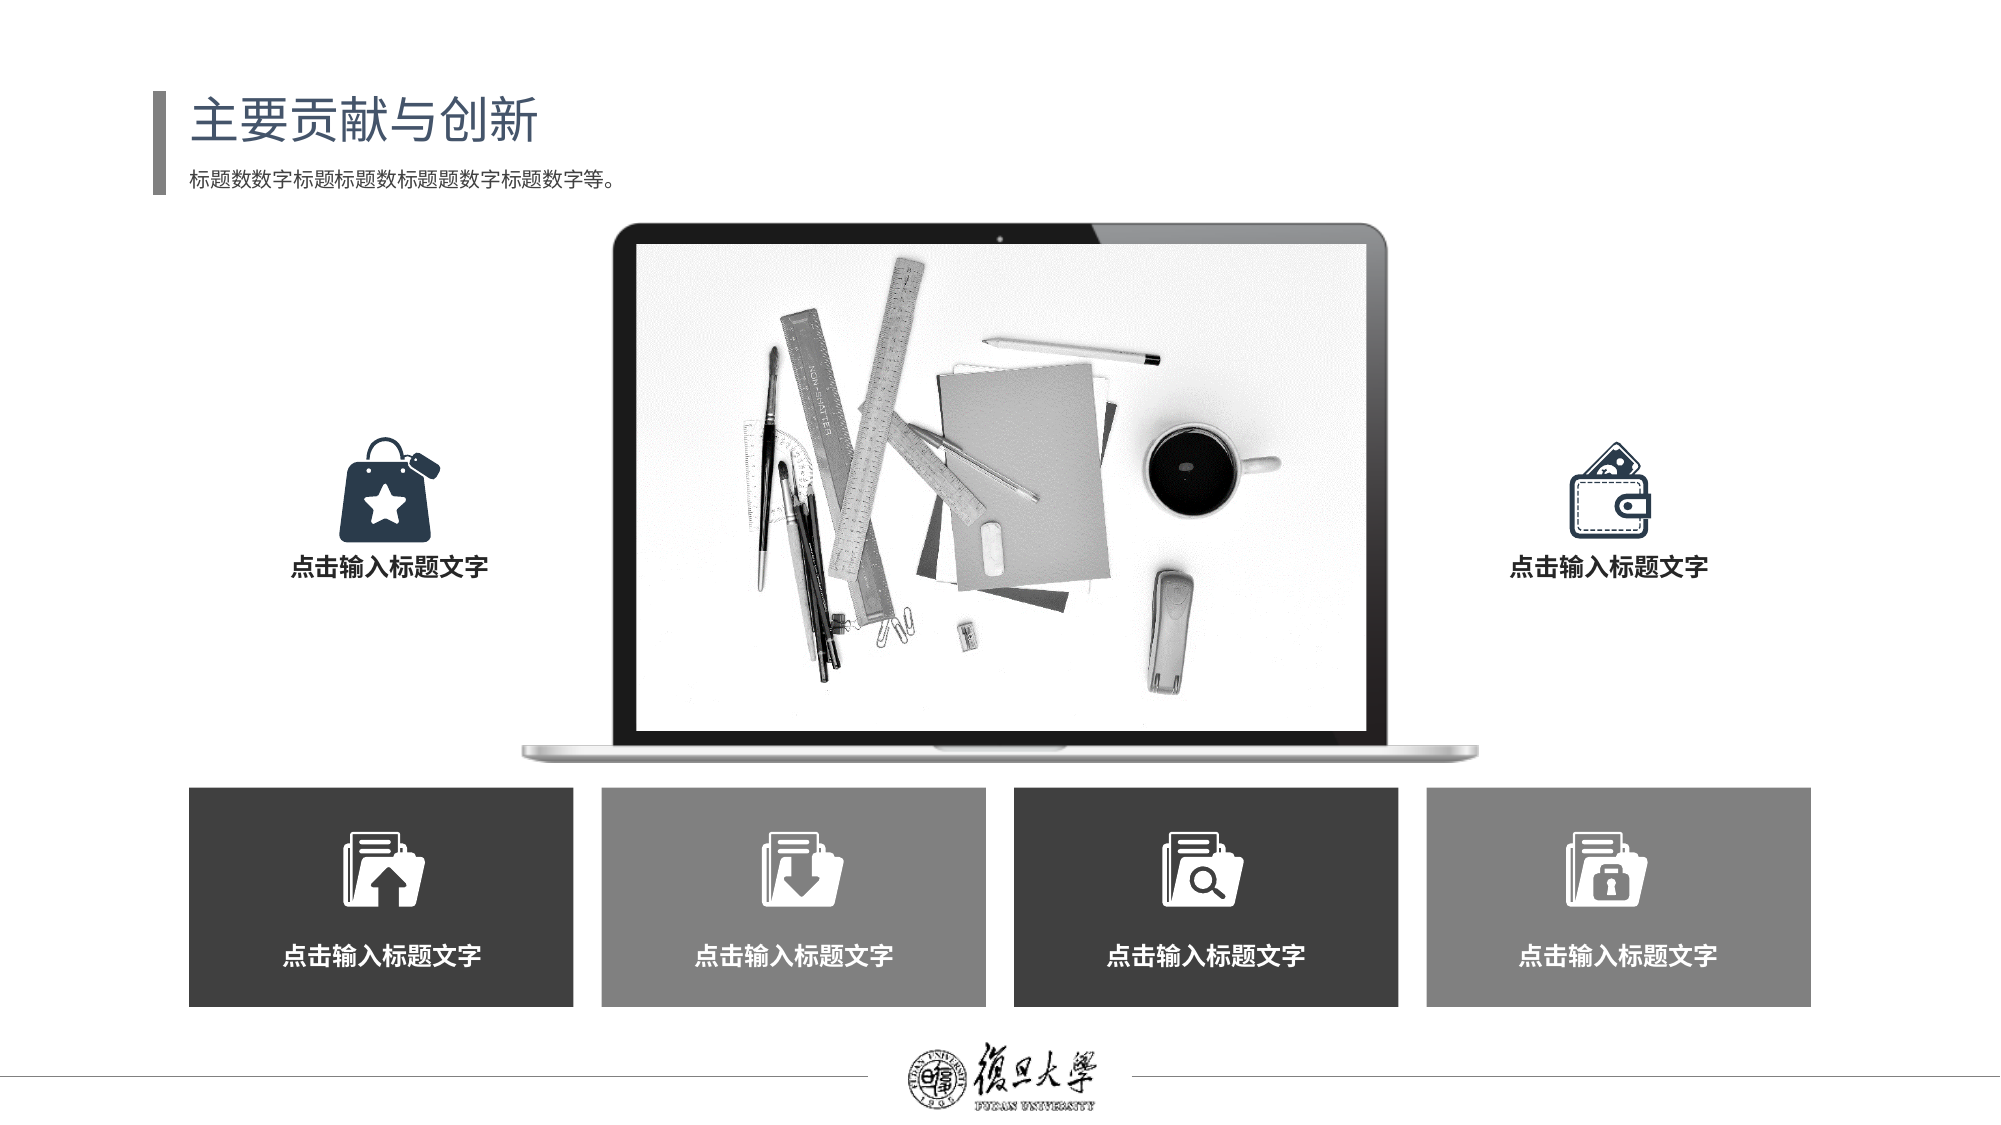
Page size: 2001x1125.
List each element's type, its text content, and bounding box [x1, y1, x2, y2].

text_box [153, 91, 166, 195]
picture [907, 1041, 1098, 1111]
text_box [1569, 441, 1652, 539]
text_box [188, 787, 1811, 1007]
text_box 点击输入标题文字 [275, 544, 505, 589]
text_box [339, 437, 441, 543]
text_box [174, 92, 740, 200]
text_box 点击输入标题文字 [1495, 544, 1725, 589]
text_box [521, 222, 1479, 763]
